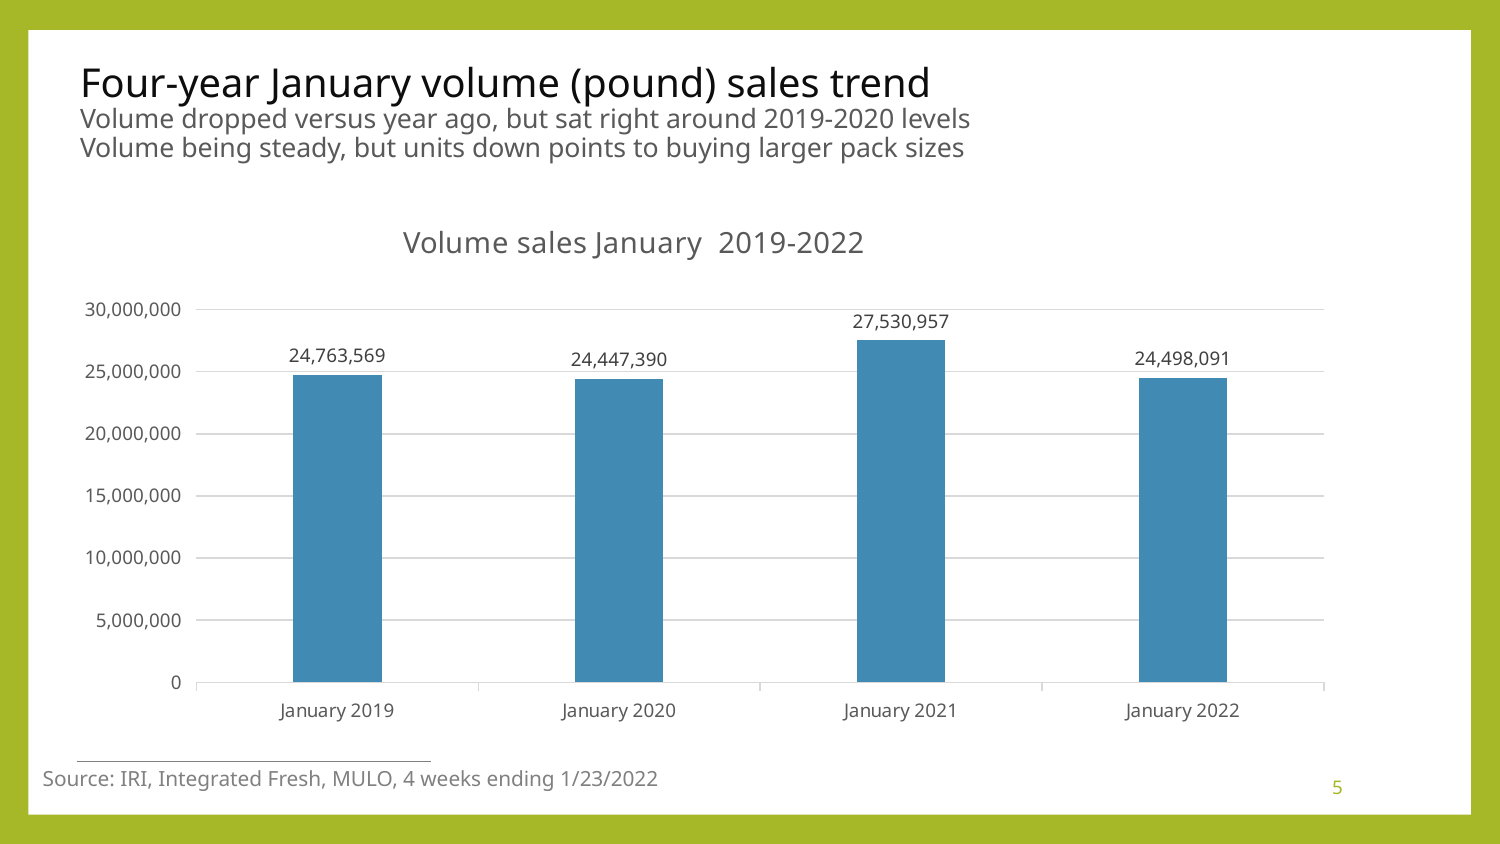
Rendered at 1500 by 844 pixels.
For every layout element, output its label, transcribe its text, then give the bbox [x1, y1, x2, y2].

text_box Source: IRI, Integrated Fresh, MULO, 4 weeks ending 1/23/2022 [27, 757, 673, 798]
slide_number 5 [1147, 765, 1358, 811]
title Four-year January volume (pound) sales trend Volume dropped versus year ago, but sat right around 2019-2020 levels Volume being steady, but units down points to buying larger pack sizes [64, 53, 1344, 172]
chart [58, 208, 1351, 735]
